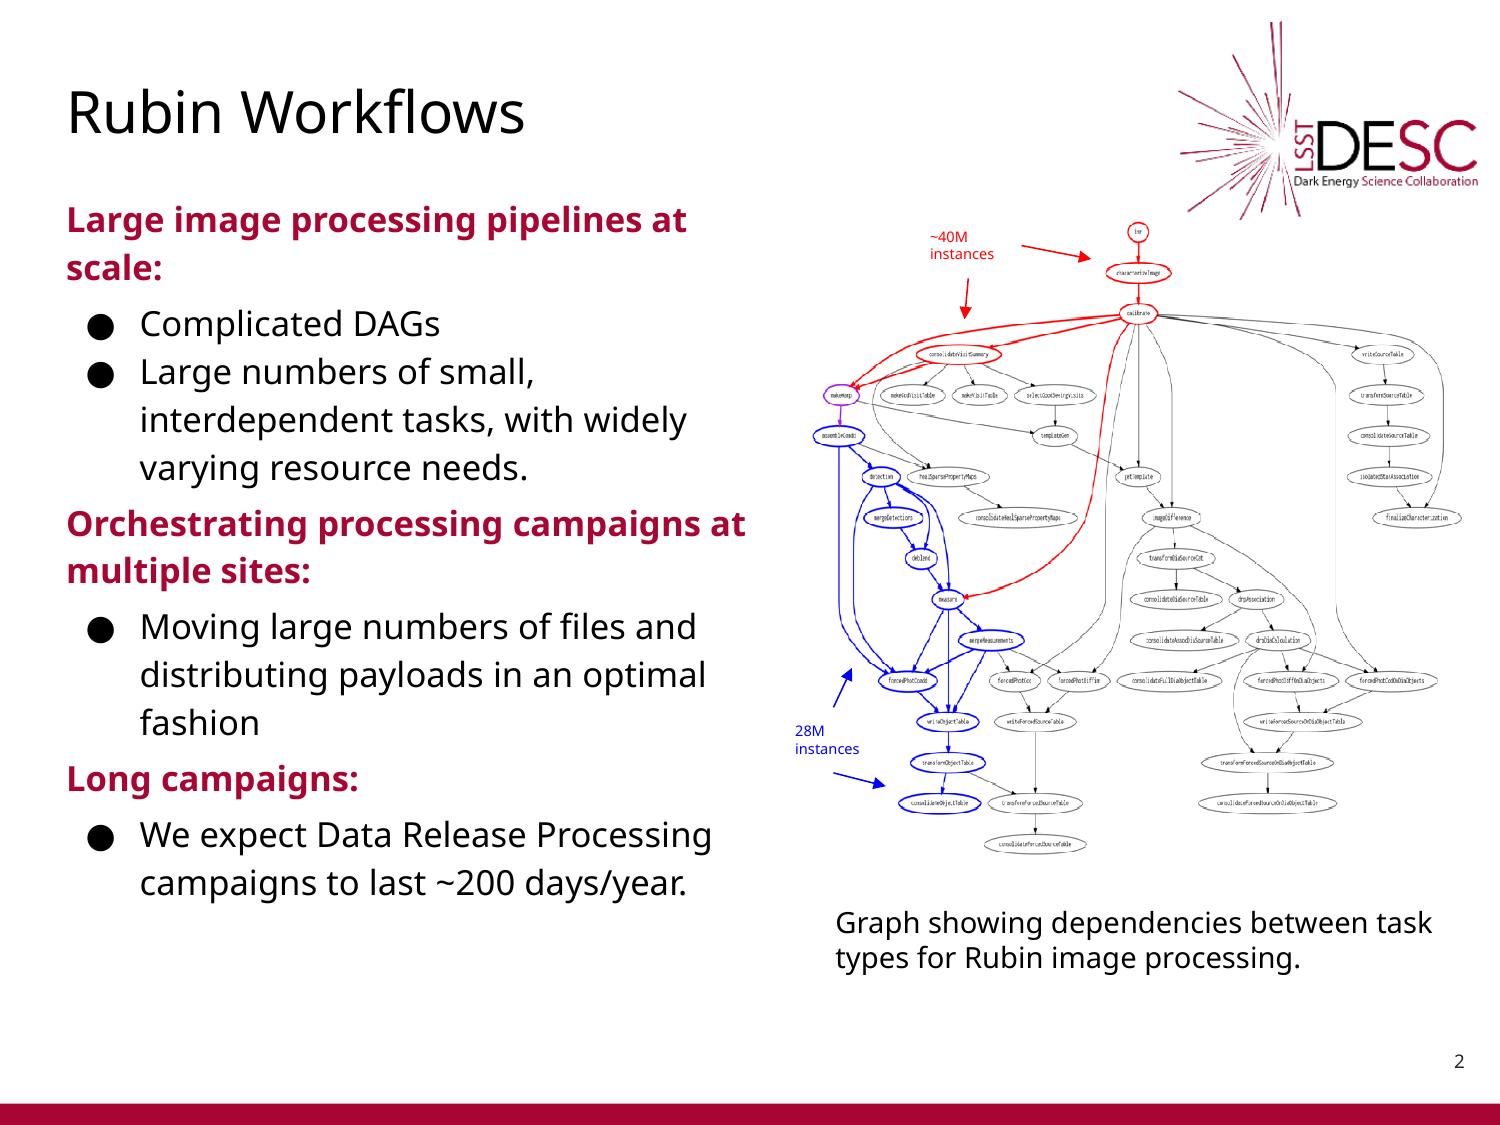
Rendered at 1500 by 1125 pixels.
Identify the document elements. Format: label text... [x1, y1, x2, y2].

list Large image processing pipelines at scale: Complicated DAGs Large numbers of small, interdependent tasks, with widely varying resource needs. Orchestrating processing campaigns at multiple sites: Moving large numbers of files and distributing payloads in an optimal fashion Long campaigns: We expect Data Release Processing campaigns to last ~200 days/year. [50, 176, 773, 991]
picture [1178, 21, 1480, 223]
title Rubin Workflows [50, 59, 1450, 186]
text_box Graph showing dependencies between task types for Rubin image processing. [820, 889, 1450, 990]
slide_number 2 [1435, 1036, 1481, 1090]
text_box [779, 212, 1463, 858]
